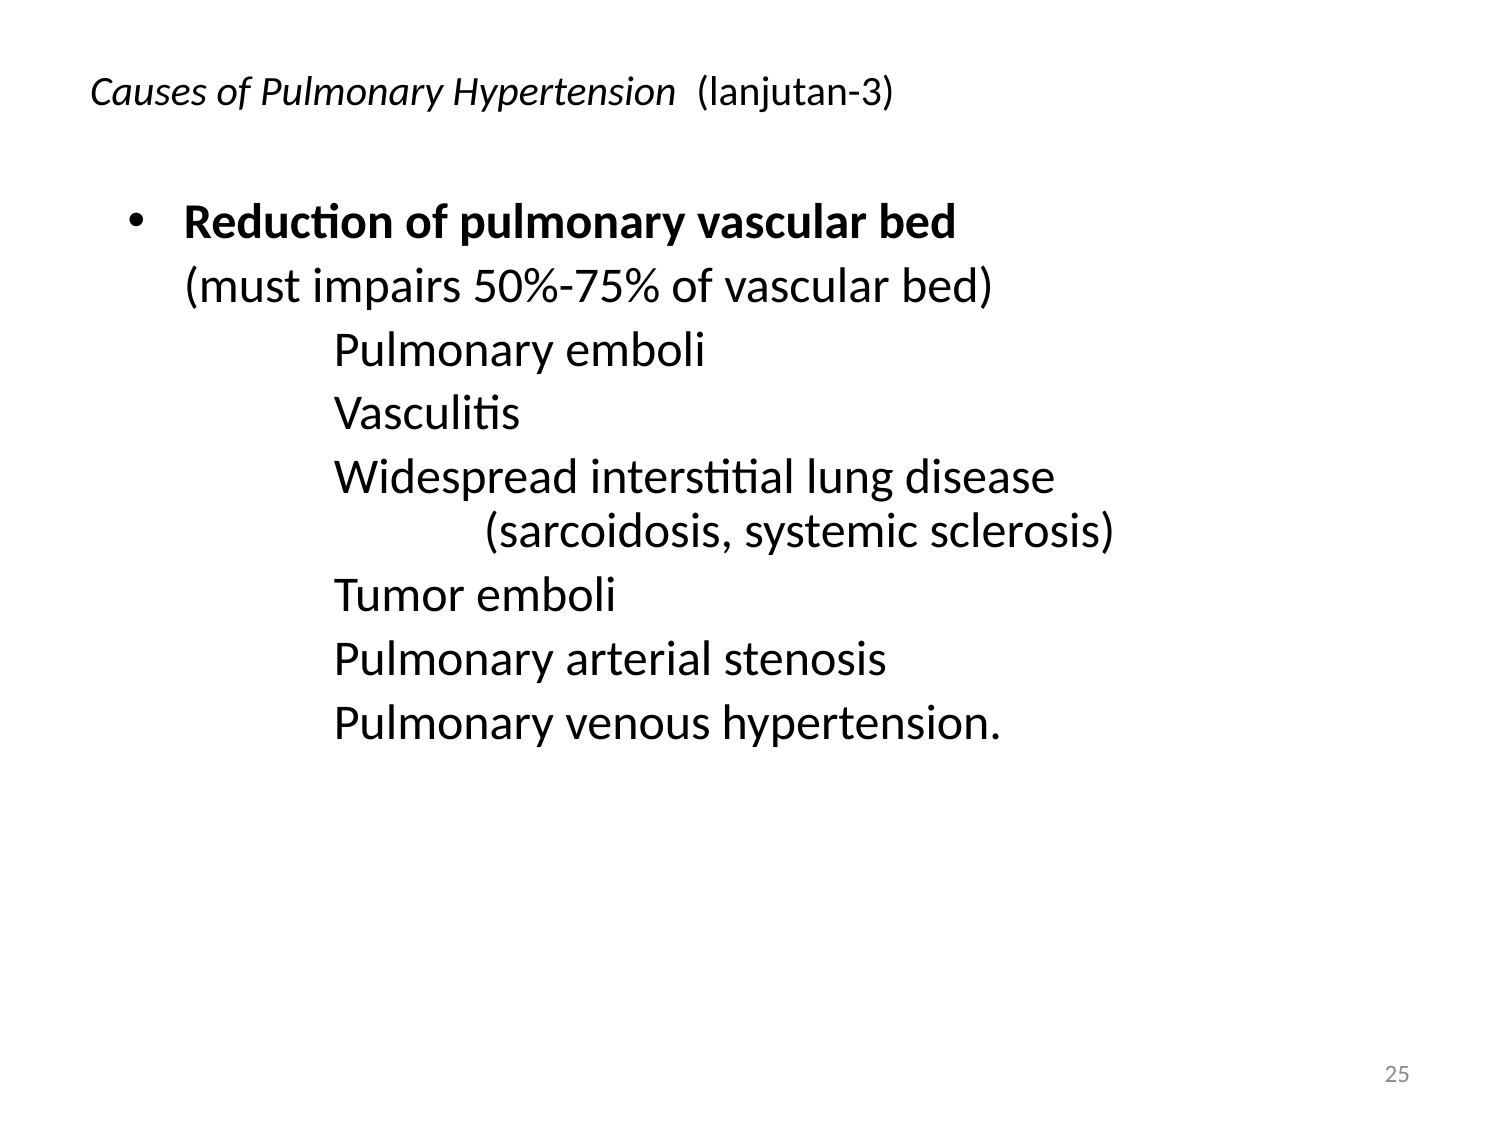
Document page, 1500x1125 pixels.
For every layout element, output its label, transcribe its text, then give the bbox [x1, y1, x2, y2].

title Causes of Pulmonary Hypertension (lanjutan-3) [75, 45, 1425, 133]
slide_number 25 [1074, 1042, 1425, 1103]
list Reduction of pulmonary vascular bed (must impairs 50%-75% of vascular bed) Pulmonary emboli Vasculitis Widespread interstitial lung disease (sarcoidosis, systemic sclerosis) Tumor emboli Pulmonary arterial stenosis Pulmonary venous hypertension. [112, 187, 1388, 1000]
